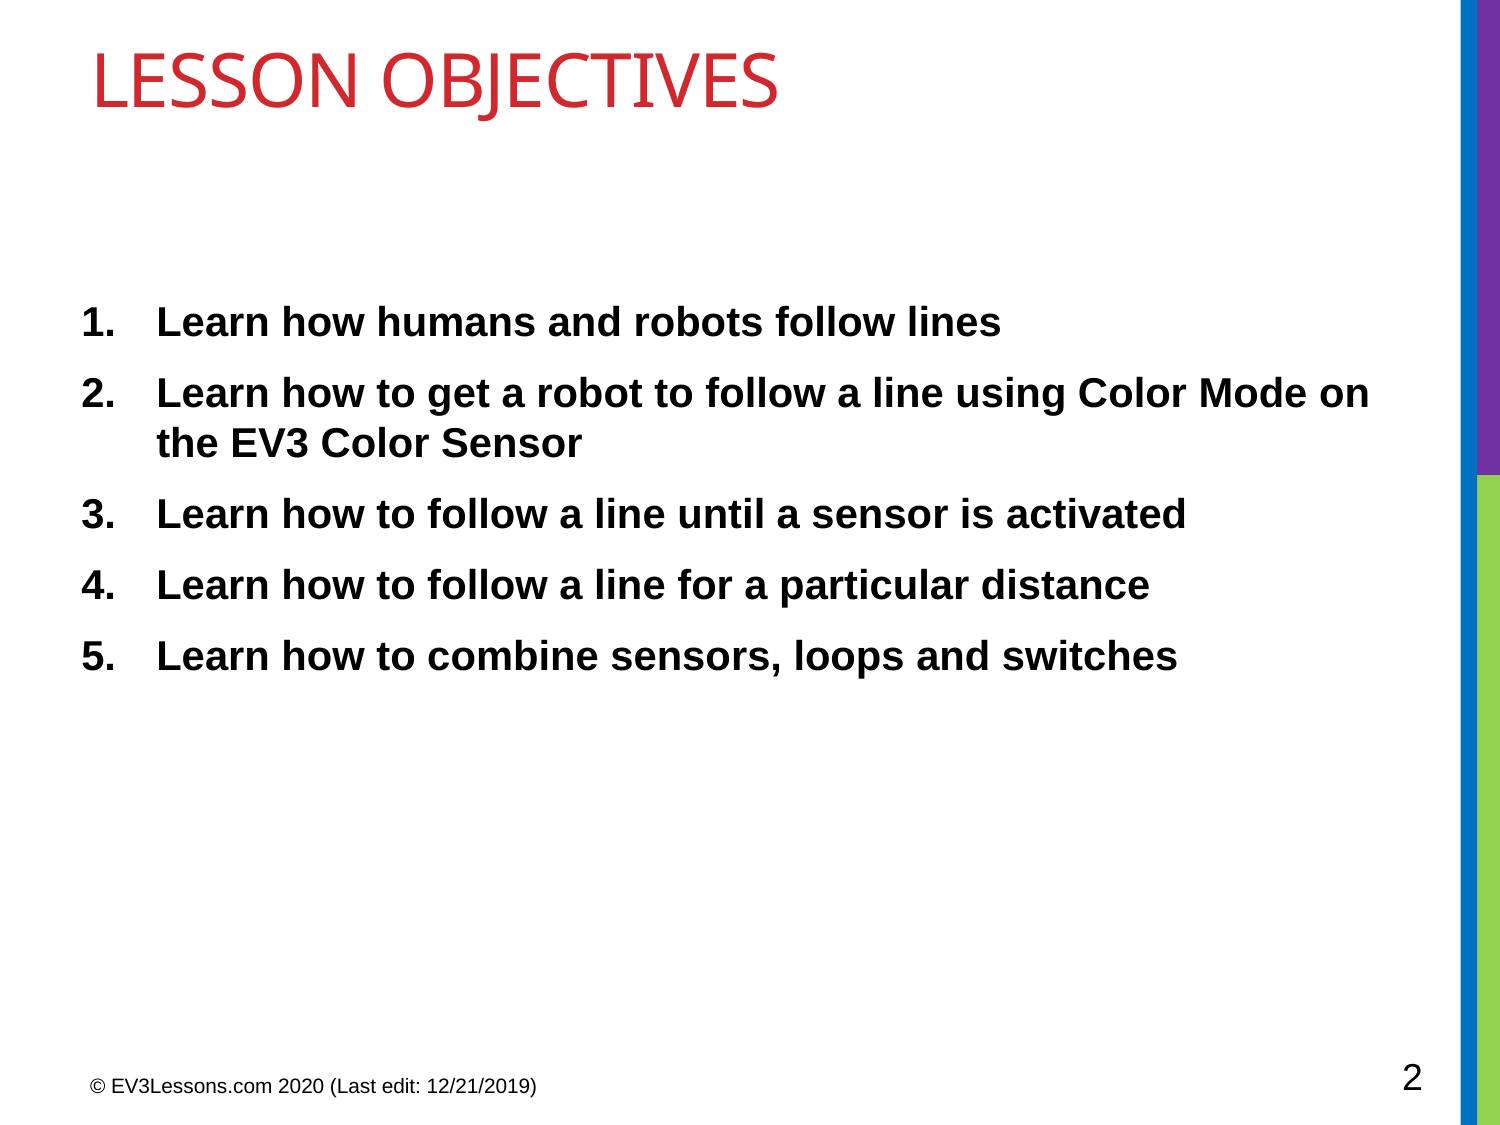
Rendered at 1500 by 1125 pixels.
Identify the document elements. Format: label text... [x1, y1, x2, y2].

footer © EV3Lessons.com 2020 (Last edit: 12/21/2019) [75, 1065, 638, 1112]
slide_number 2 [1387, 1045, 1491, 1106]
list Learn how humans and robots follow lines Learn how to get a robot to follow a line using Color Mode on the EV3 Color Sensor Learn how to follow a line until a sensor is activated Learn how to follow a line for a particular distance Learn how to combine sensors, loops and switches [66, 287, 1419, 1005]
title LESSON OBJECTIVES [75, 25, 1428, 250]
